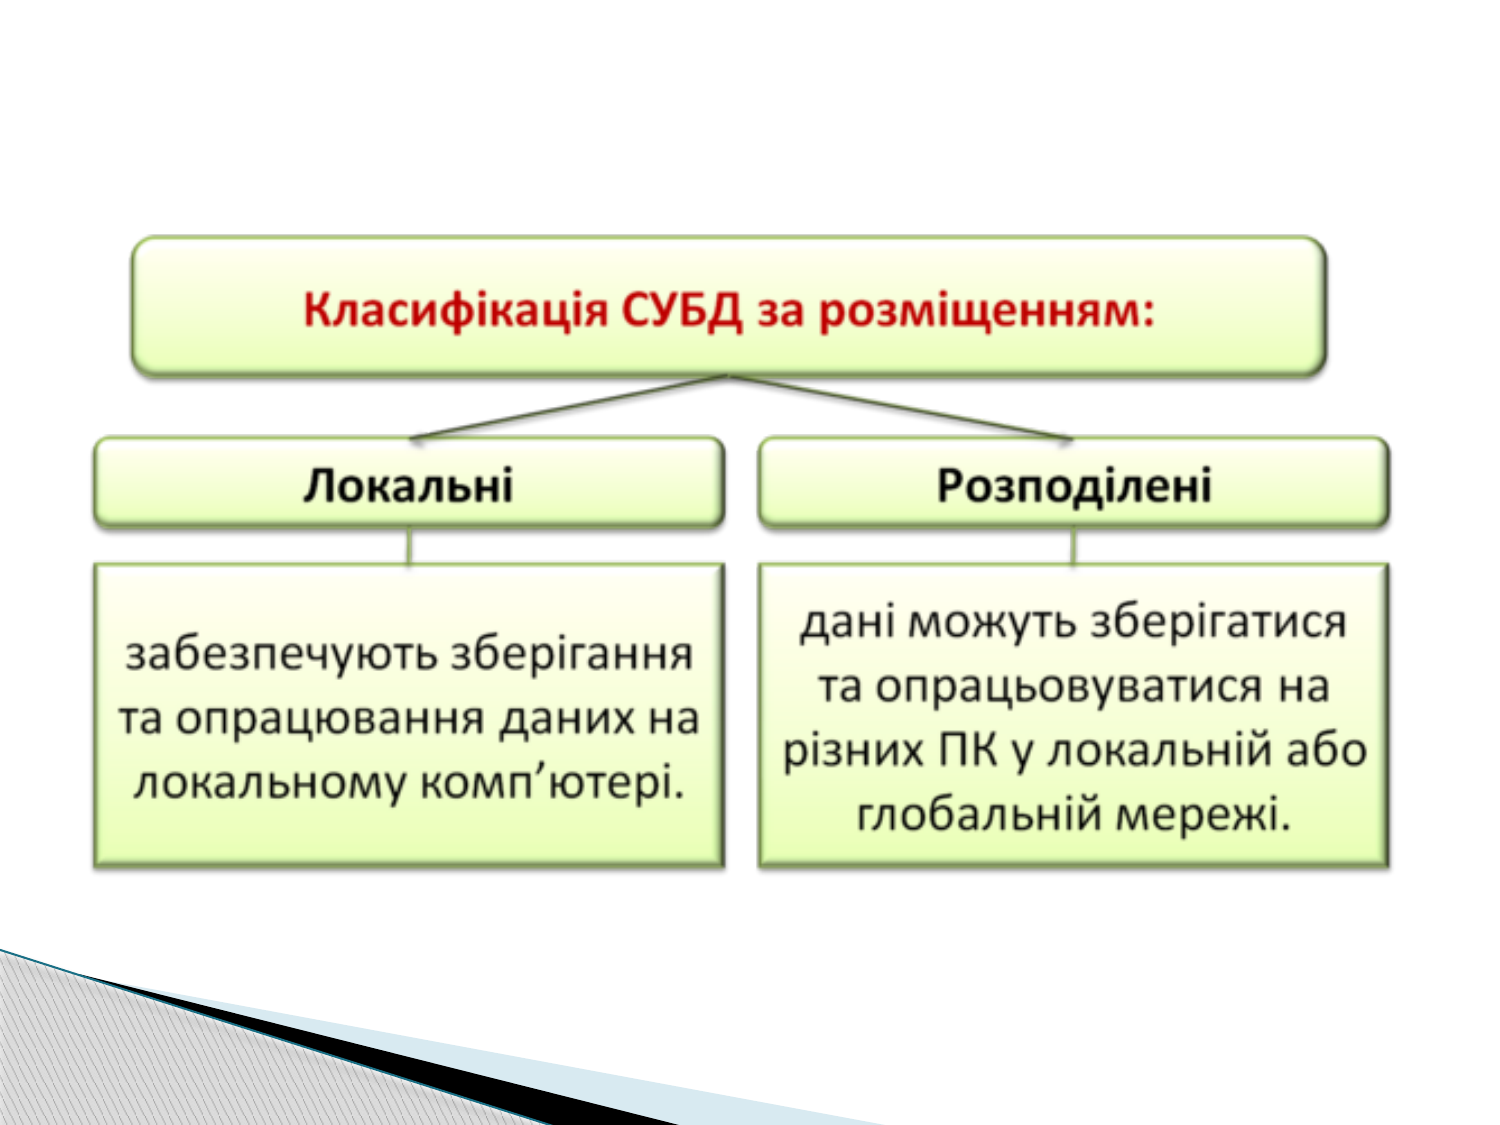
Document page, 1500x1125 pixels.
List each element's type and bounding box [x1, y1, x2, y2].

picture [76, 231, 1422, 882]
